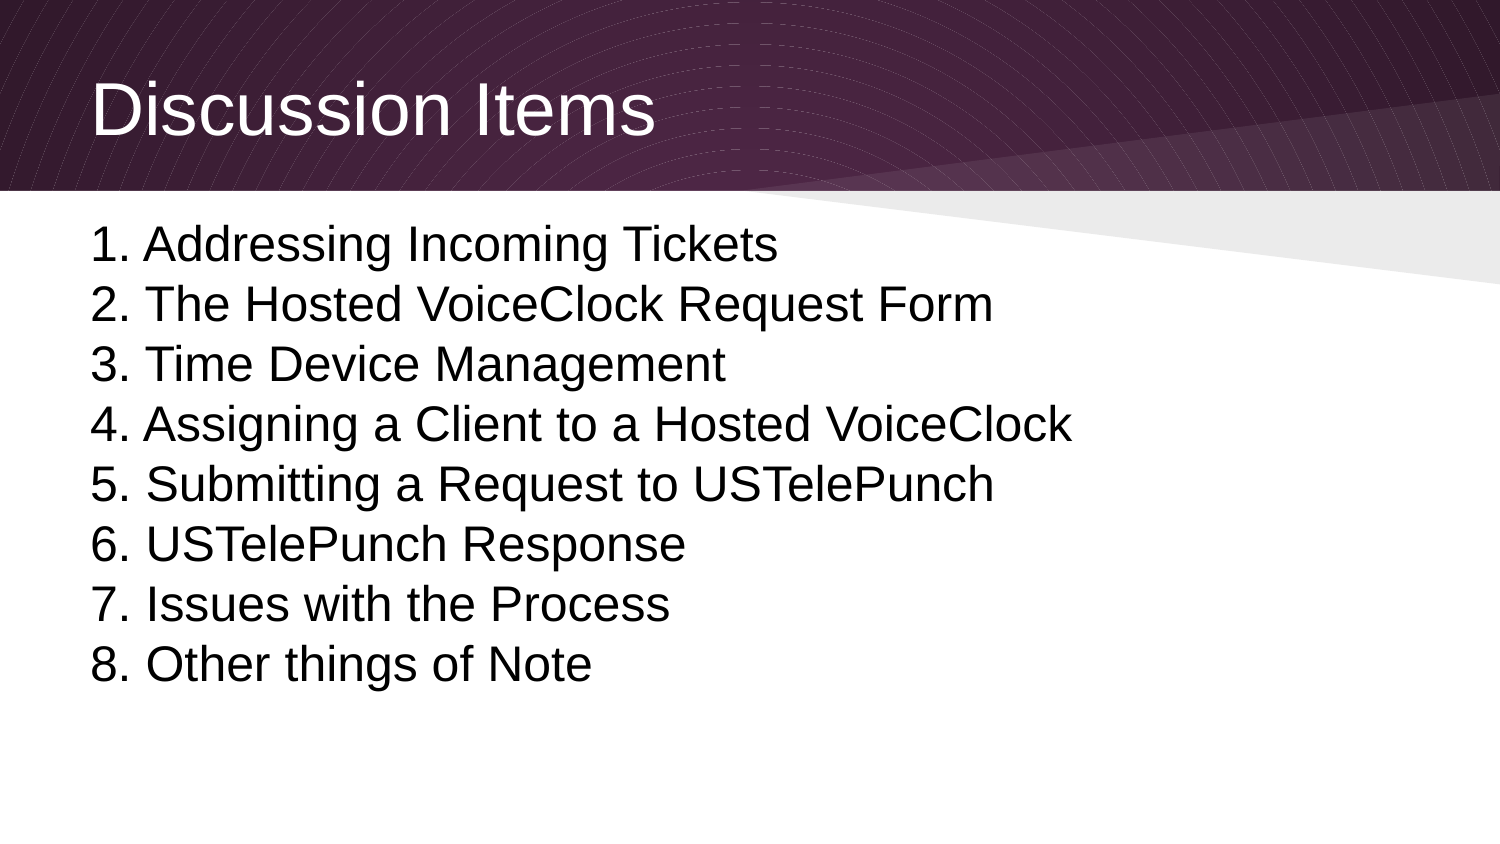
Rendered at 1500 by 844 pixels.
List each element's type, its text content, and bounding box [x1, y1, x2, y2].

list 1. Addressing Incoming Tickets 2. The Hosted VoiceClock Request Form 3. Time Device Management 4. Assigning a Client to a Hosted VoiceClock 5. Submitting a Request to USTelePunch 6. USTelePunch Response 7. Issues with the Process 8. Other things of Note [75, 196, 1425, 808]
title Discussion Items [75, 35, 1425, 177]
